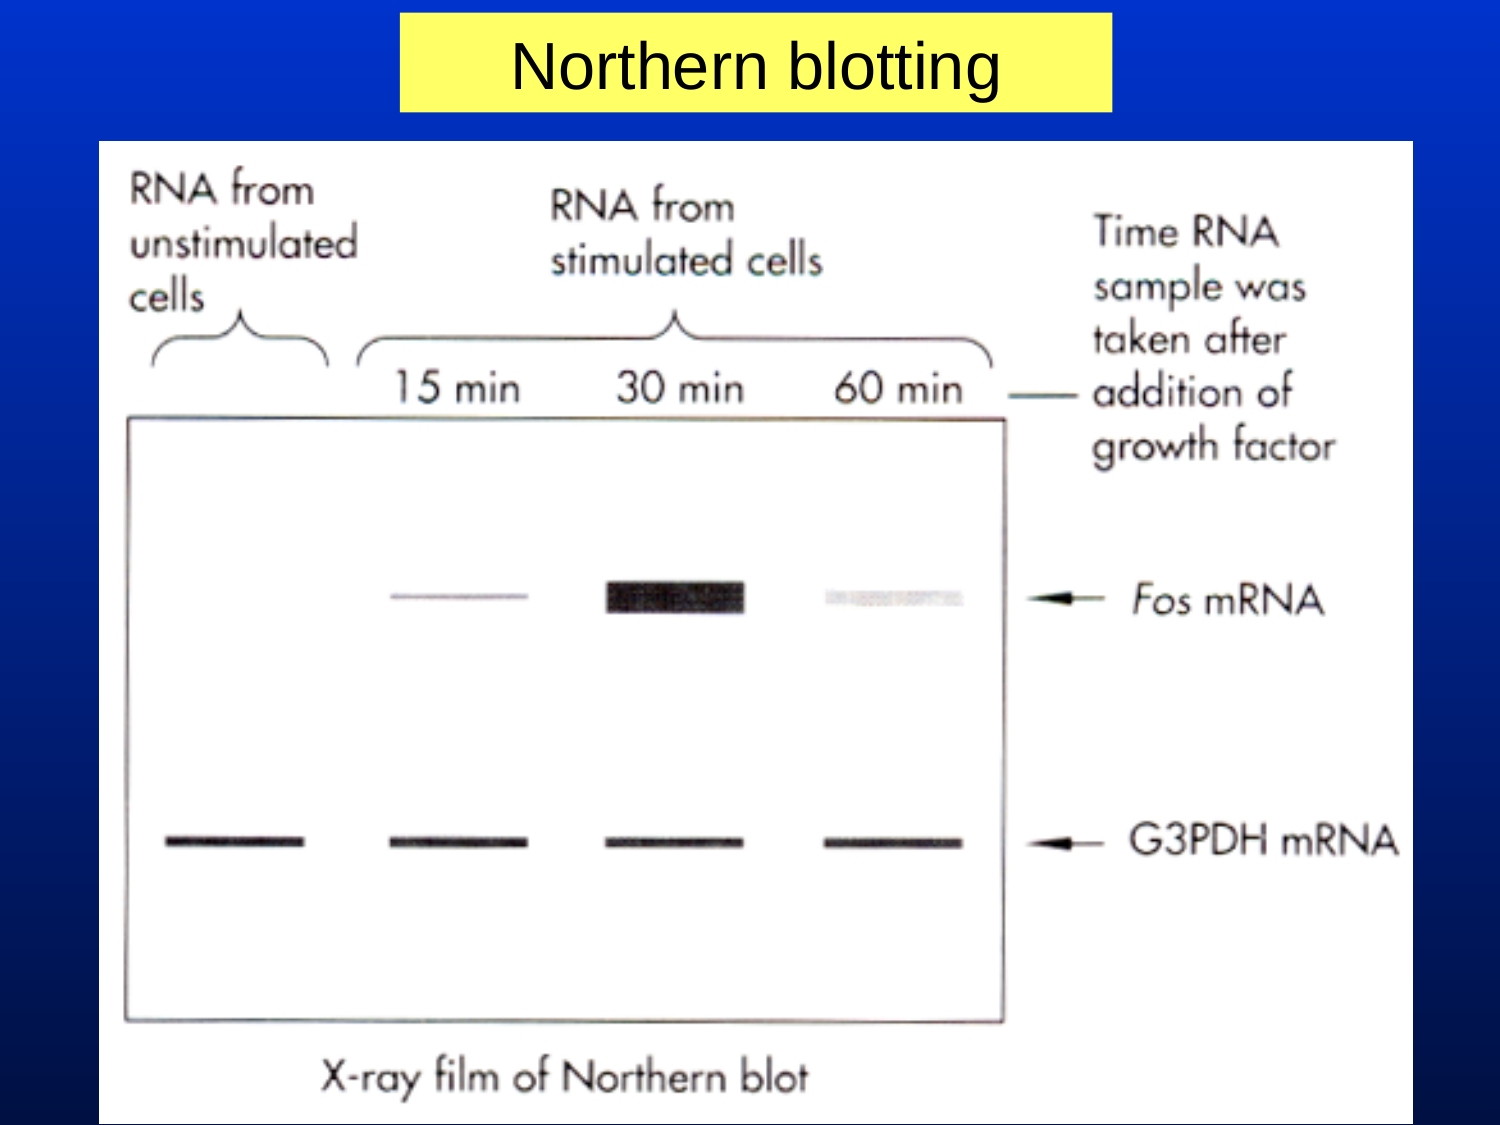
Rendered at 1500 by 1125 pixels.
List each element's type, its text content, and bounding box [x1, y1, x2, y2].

title Northern blotting [399, 12, 1113, 113]
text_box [99, 141, 1413, 1124]
